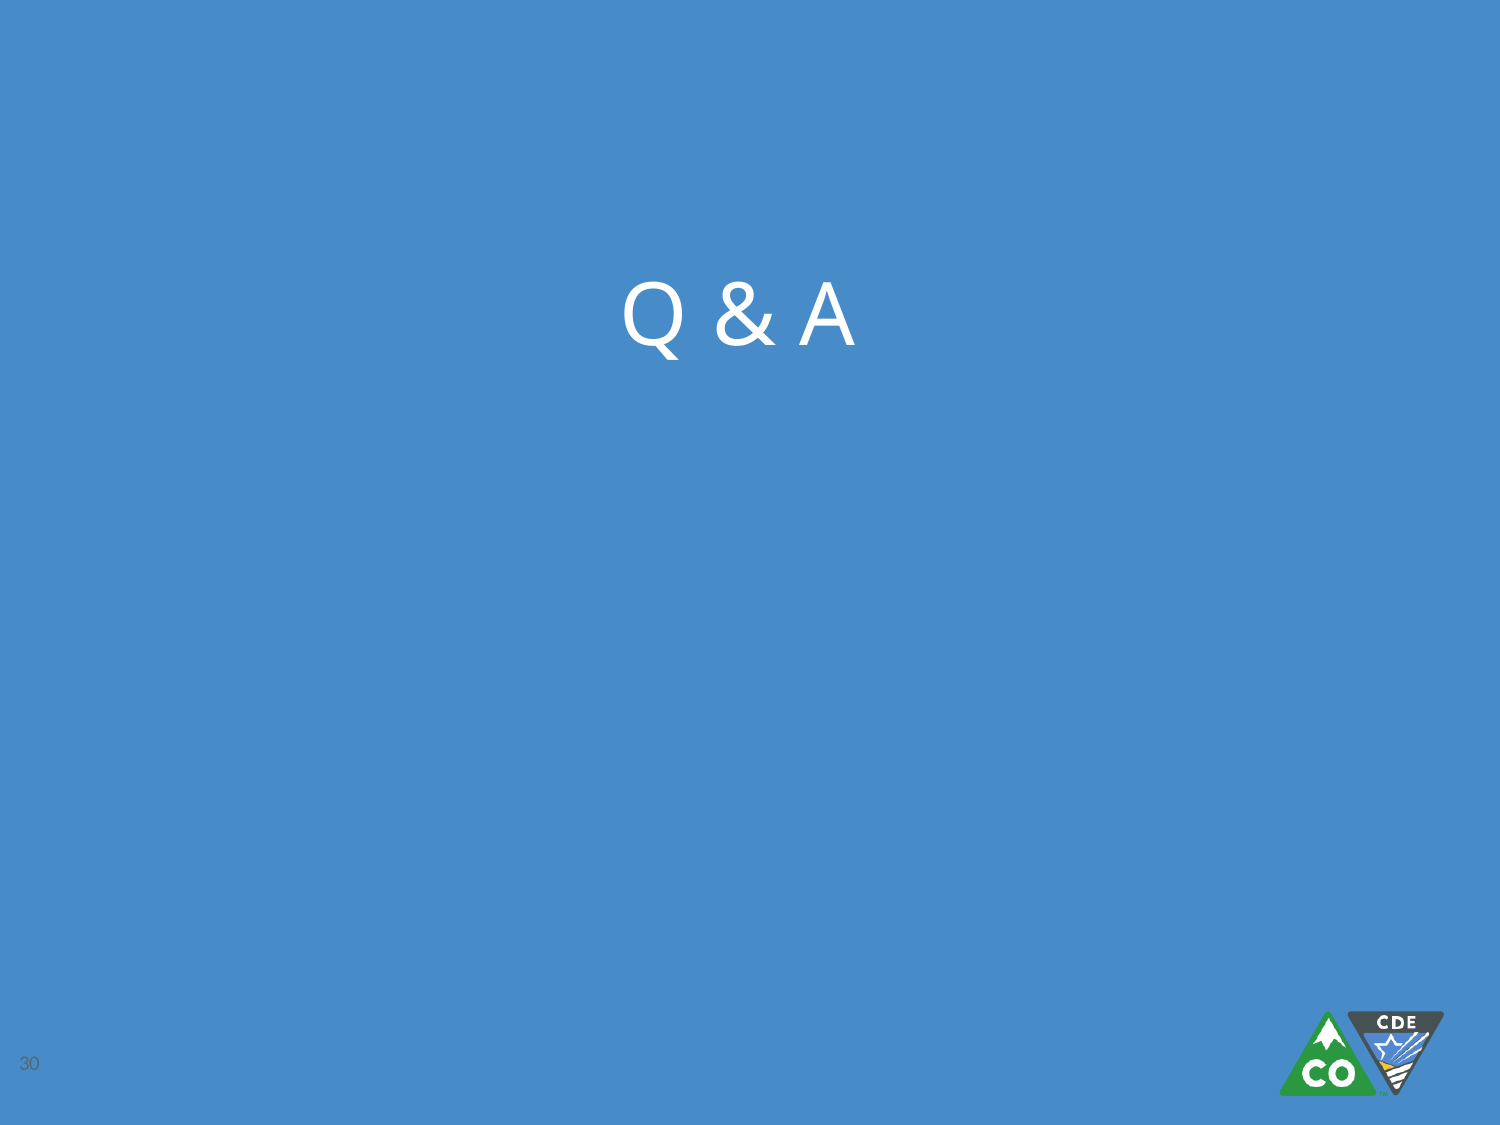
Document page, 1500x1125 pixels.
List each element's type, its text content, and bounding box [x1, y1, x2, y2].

picture [1374, 1032, 1429, 1089]
picture [1313, 1018, 1346, 1050]
picture [1392, 1016, 1404, 1029]
picture [1377, 1015, 1388, 1029]
text_box Q & A [617, 255, 873, 363]
picture [1302, 1059, 1355, 1087]
text_box 30 [17, 1053, 43, 1075]
